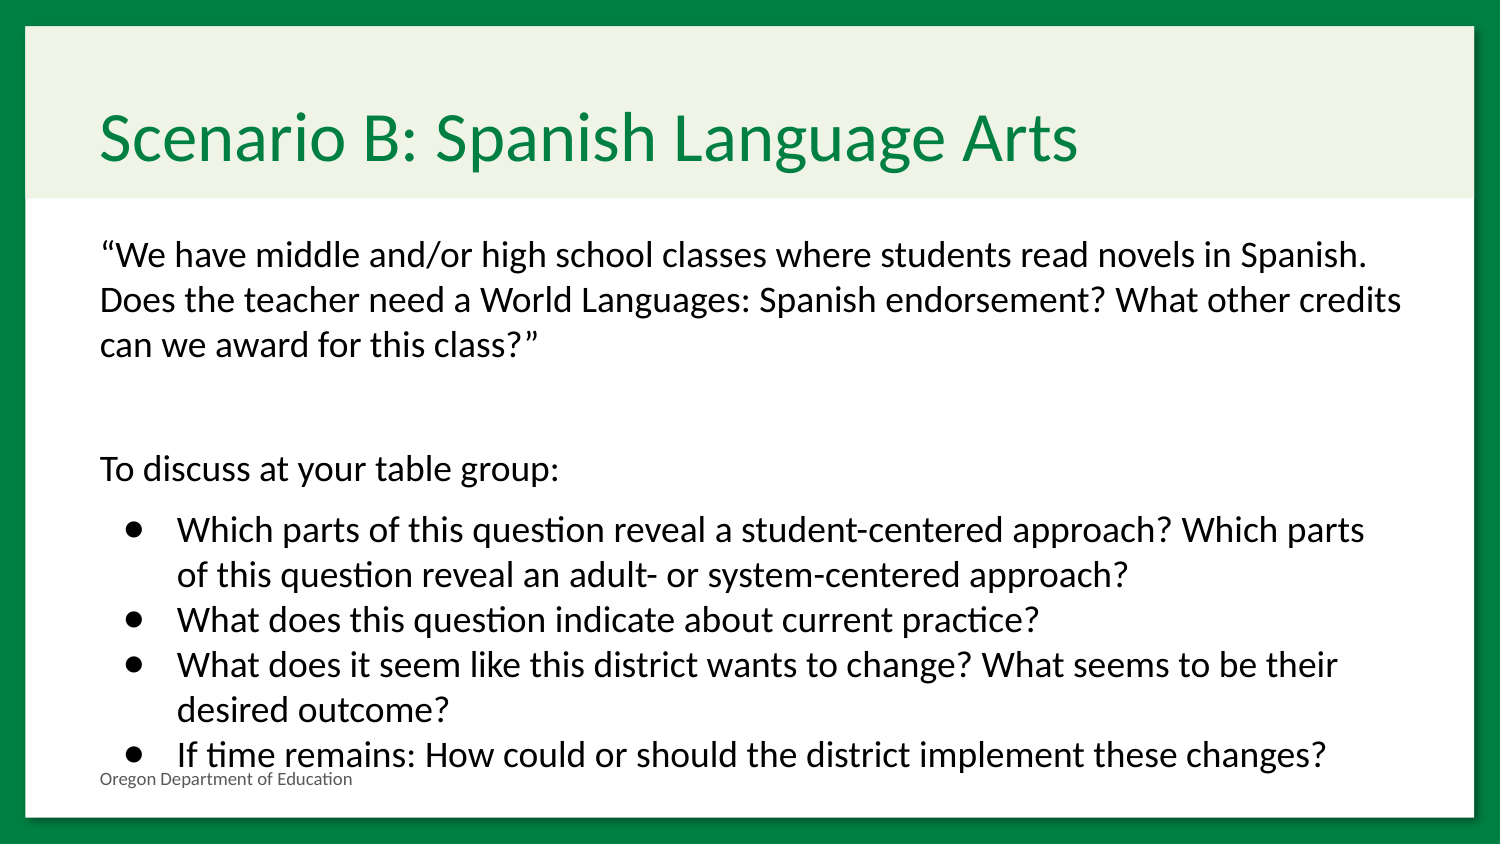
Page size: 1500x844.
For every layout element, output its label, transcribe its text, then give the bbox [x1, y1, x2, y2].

title Scenario B: Spanish Language Arts [88, 56, 1416, 183]
list “We have middle and/or high school classes where students read novels in Spanish. Does the teacher need a World Languages: Spanish endorsement? What other credits can we award for this class?” To discuss at your table group: Which parts of this question reveal a student-centered approach? Which parts of this question reveal an adult- or system-centered approach? What does this question indicate about current practice? What does it seem like this district wants to change? What seems to be their desired outcome? If time remains: How could or should the district implement these changes? [88, 224, 1416, 785]
